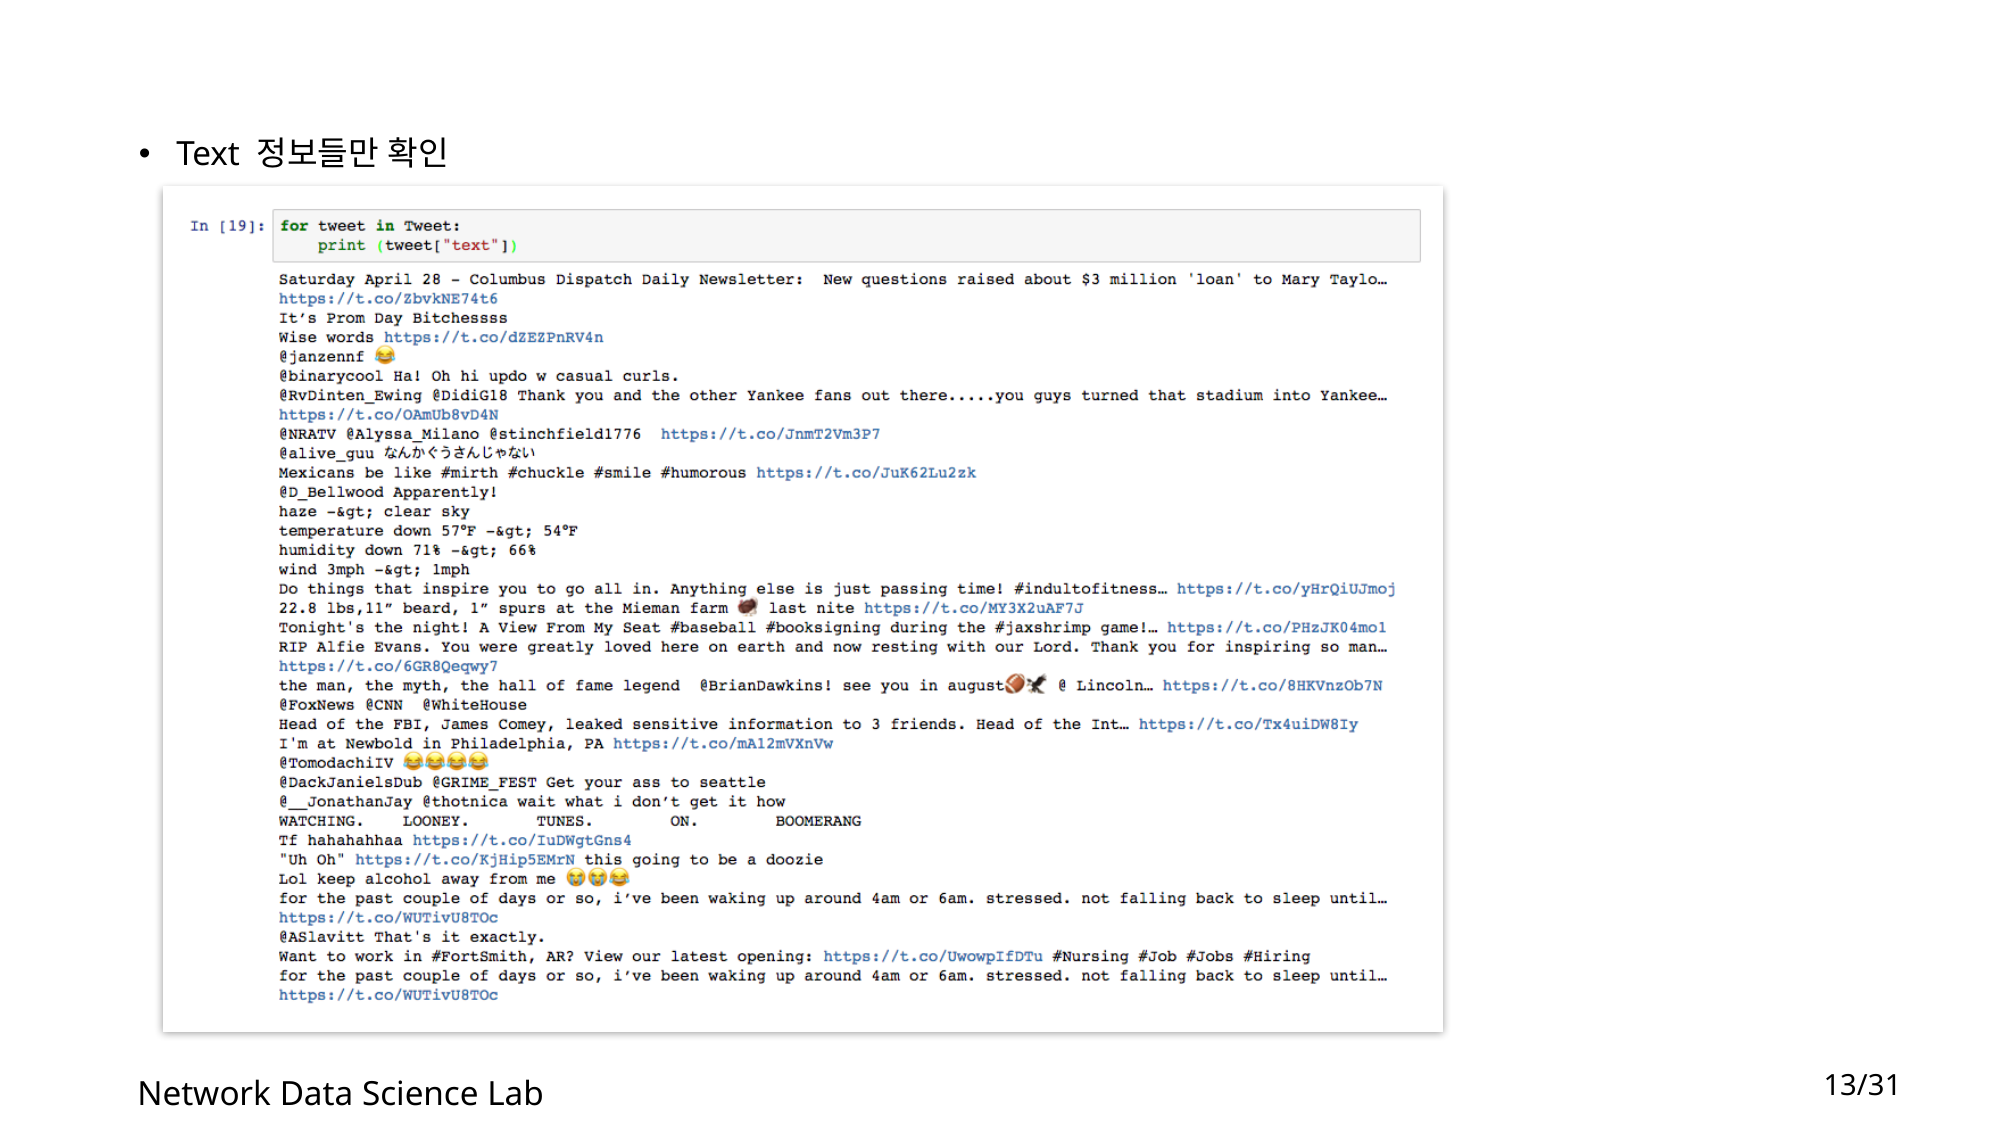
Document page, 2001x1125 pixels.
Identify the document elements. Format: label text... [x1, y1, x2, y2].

text_box Text 정보들만 확인 [123, 129, 947, 273]
picture [177, 200, 1429, 1017]
text_box 13/31 [1808, 1058, 1917, 1109]
